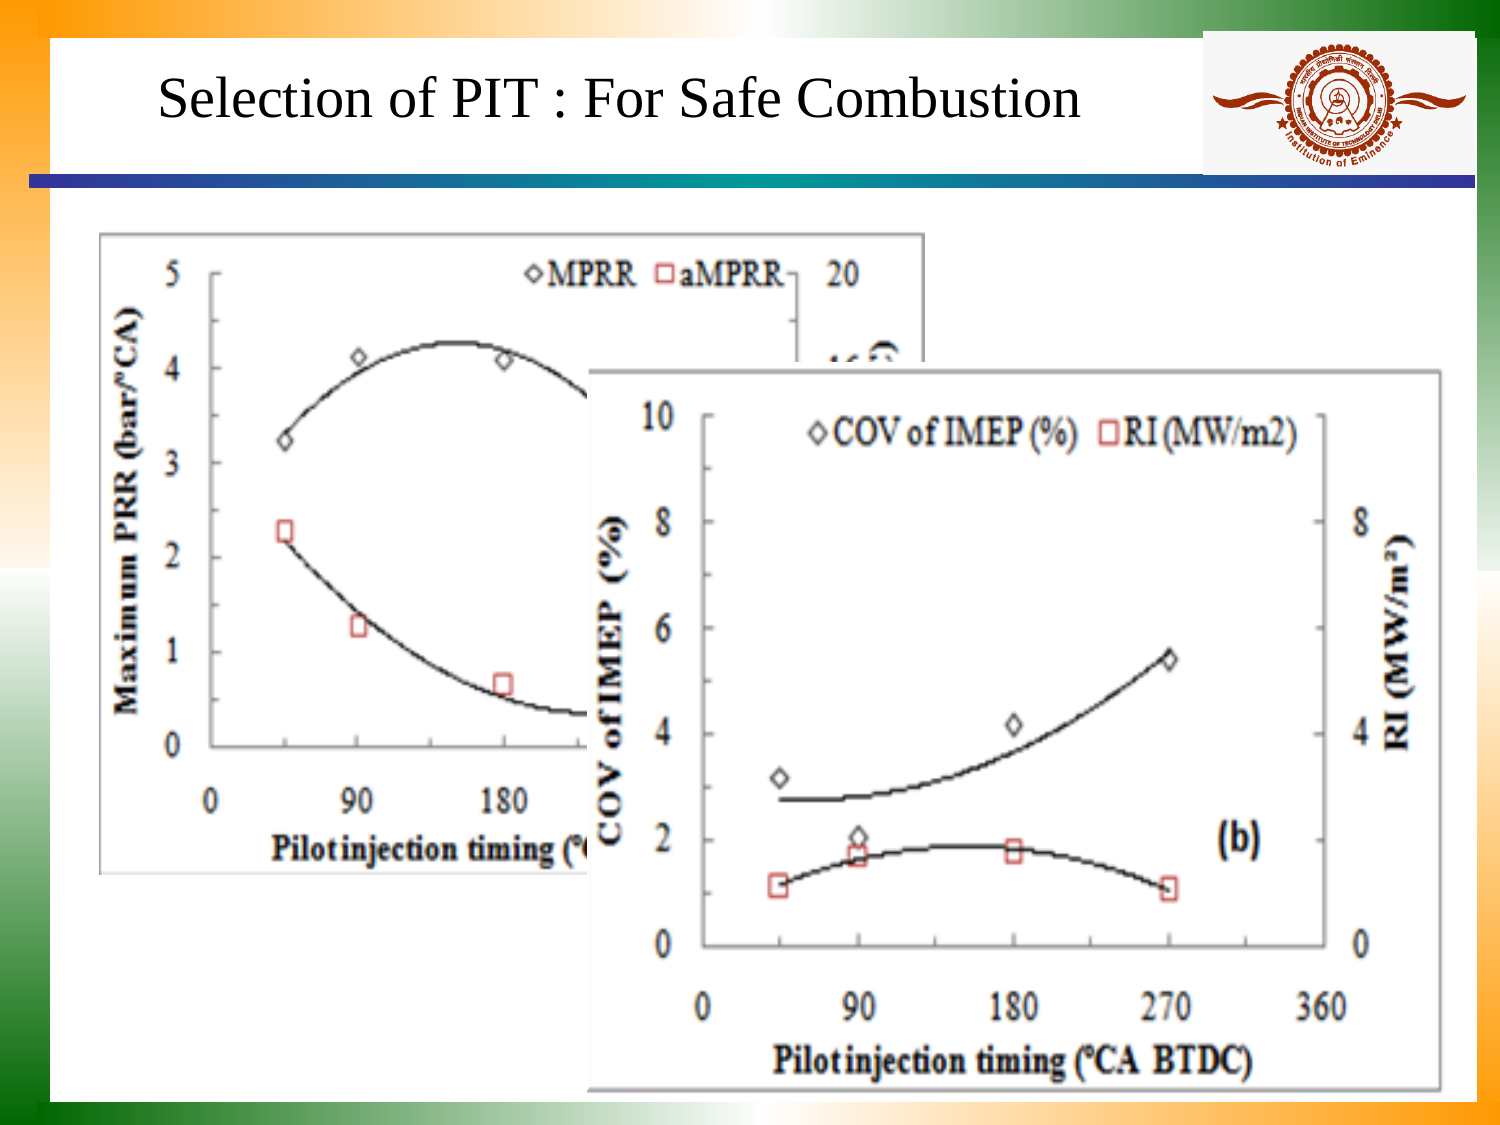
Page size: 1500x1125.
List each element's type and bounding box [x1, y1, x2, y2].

text_box [0, 0, 1500, 1125]
